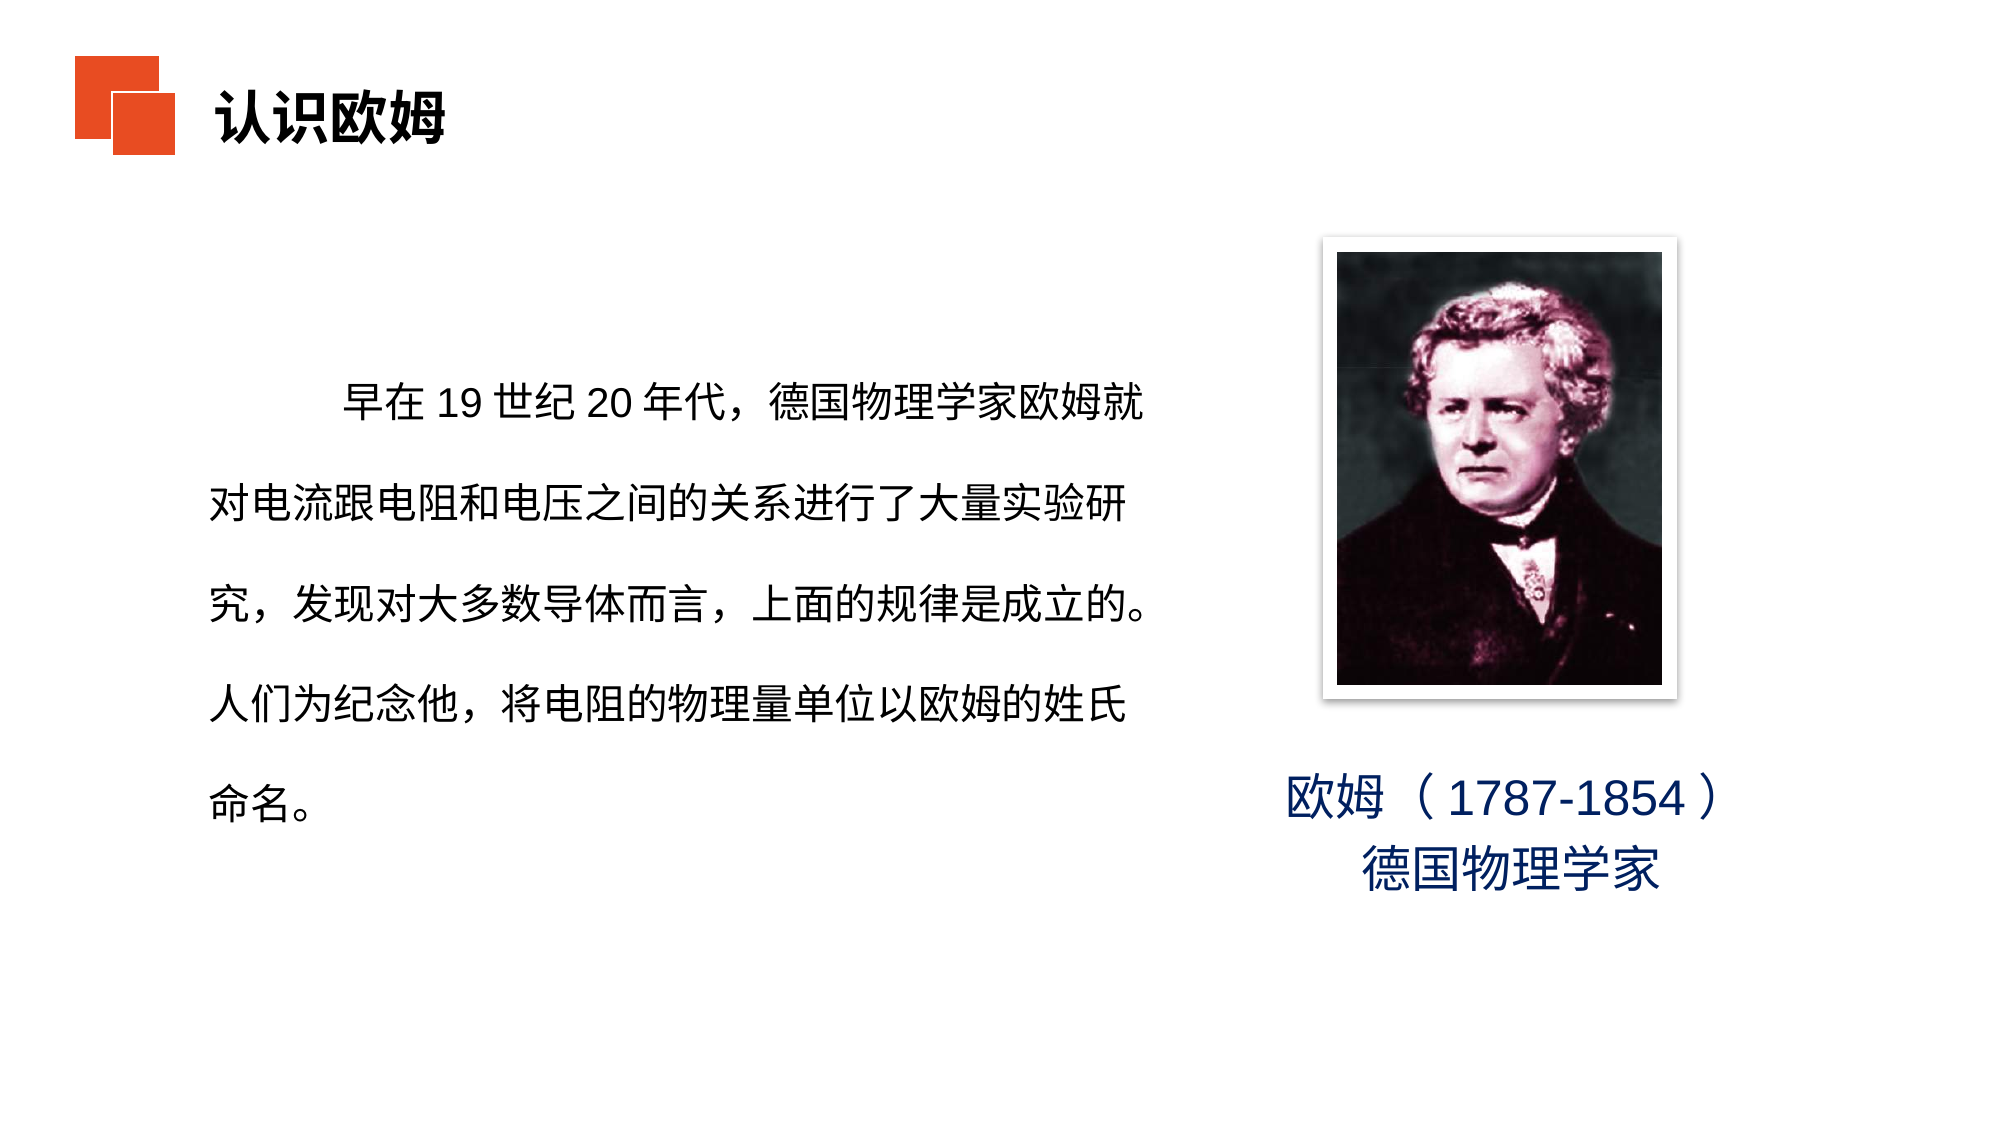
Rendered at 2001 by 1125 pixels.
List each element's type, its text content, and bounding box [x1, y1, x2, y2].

text_box 认识欧姆 [198, 73, 462, 159]
picture [1337, 251, 1663, 685]
text_box 欧姆（1787-1854） 德国物理学家 [1168, 742, 1865, 908]
text_box 早在19世纪20年代，德国物理学家欧姆就对电流跟电阻和电压之间的关系进行了大量实验研究，发现对大多数导体而言，上面的规律是成立的。人们为纪念他，将电阻的物理量单位以欧姆的姓氏命名。 [193, 299, 1169, 835]
